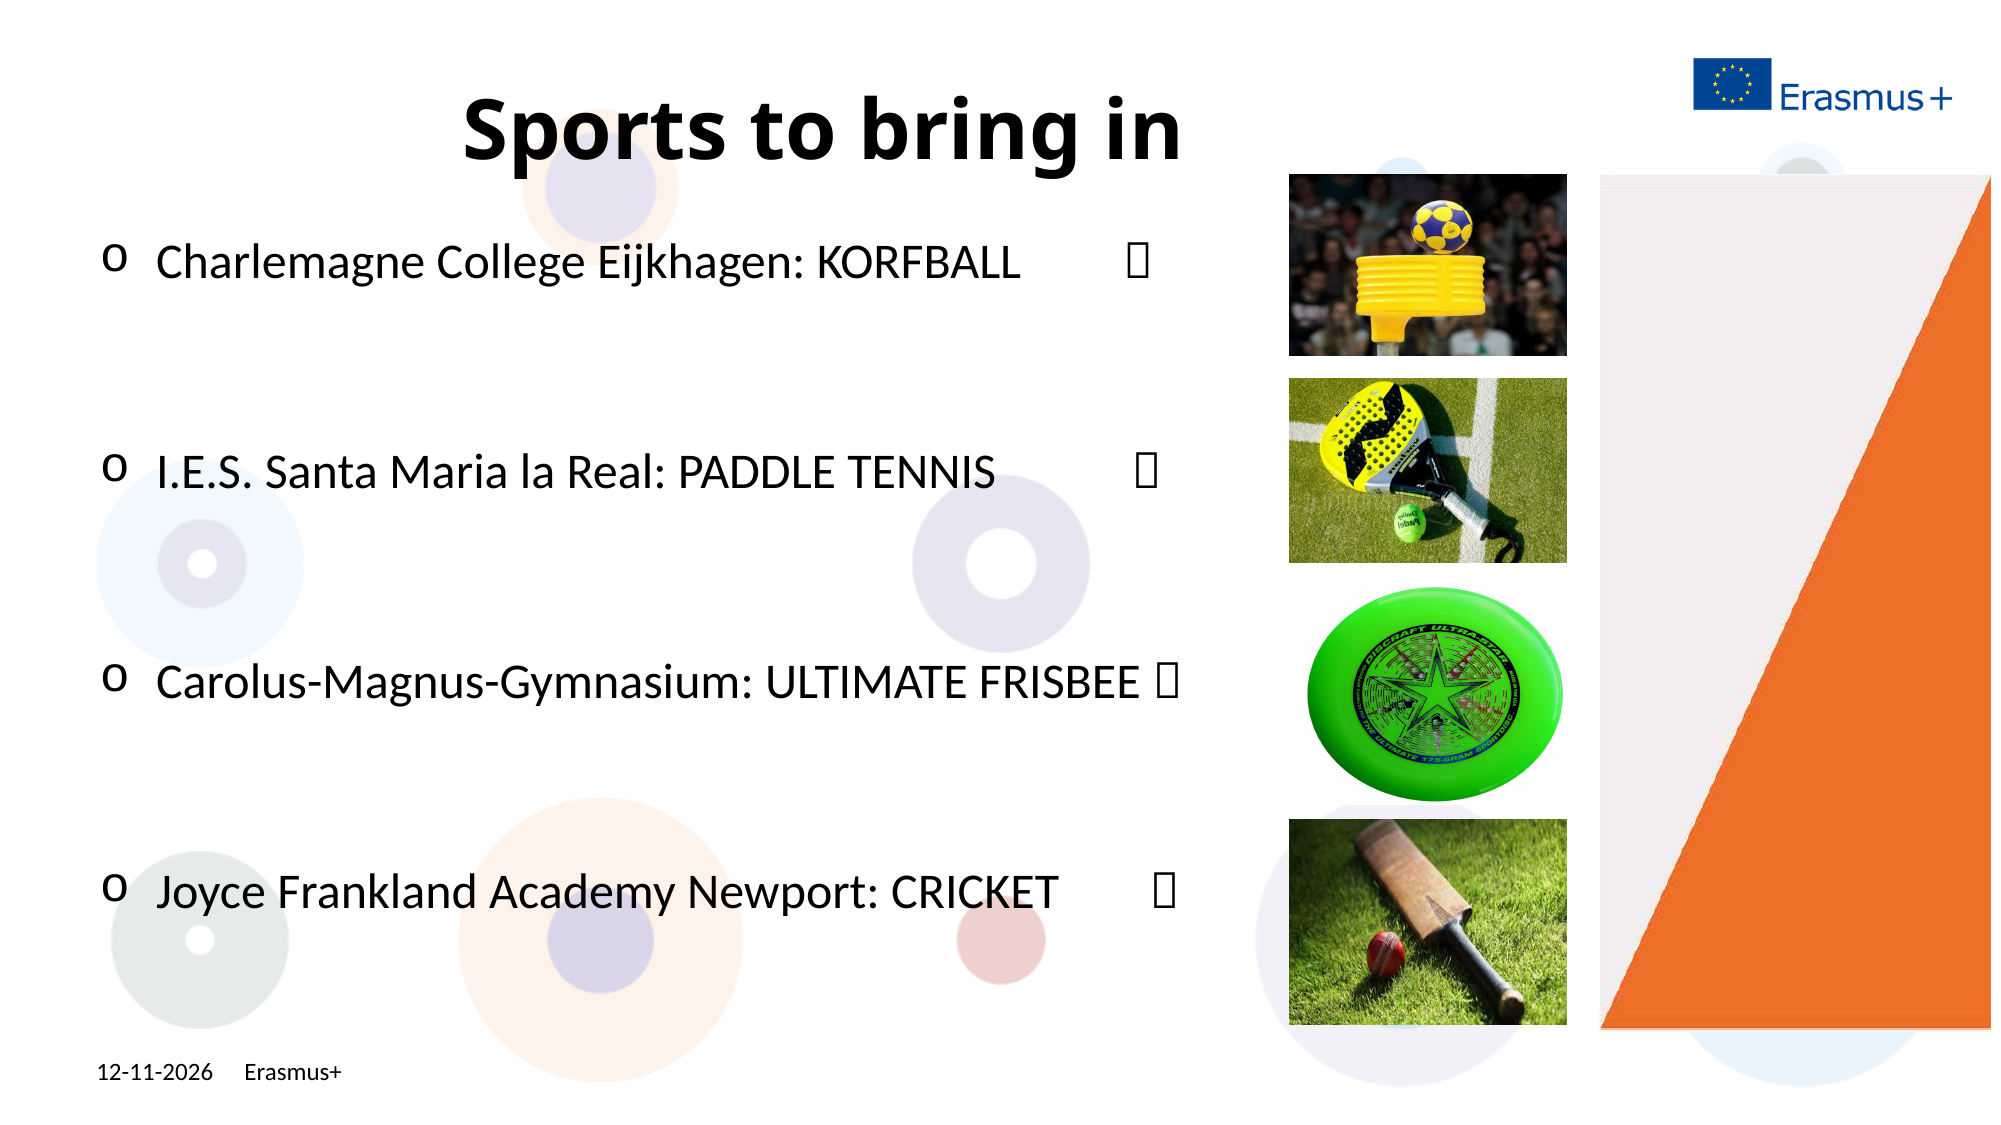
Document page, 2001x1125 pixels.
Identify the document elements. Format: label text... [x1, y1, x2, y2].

picture [1289, 378, 1567, 563]
picture [1289, 174, 1567, 356]
footer Erasmus+ [244, 1055, 878, 1116]
picture [1598, 174, 1991, 1033]
picture [1289, 818, 1567, 1026]
list Charlemagne College Eijkhagen: KORFBALL  I.E.S. Santa Maria la Real: PADDLE TENNIS  Carolus-Magnus-Gymnasium: ULTIMATE FRISBEE  Joyce Frankland Academy Newport: CRICKET  [99, 158, 1609, 1015]
title Sports to bring in [58, 76, 1567, 151]
picture [1302, 582, 1567, 805]
picture [1674, 39, 1971, 130]
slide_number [96, 1055, 224, 1116]
